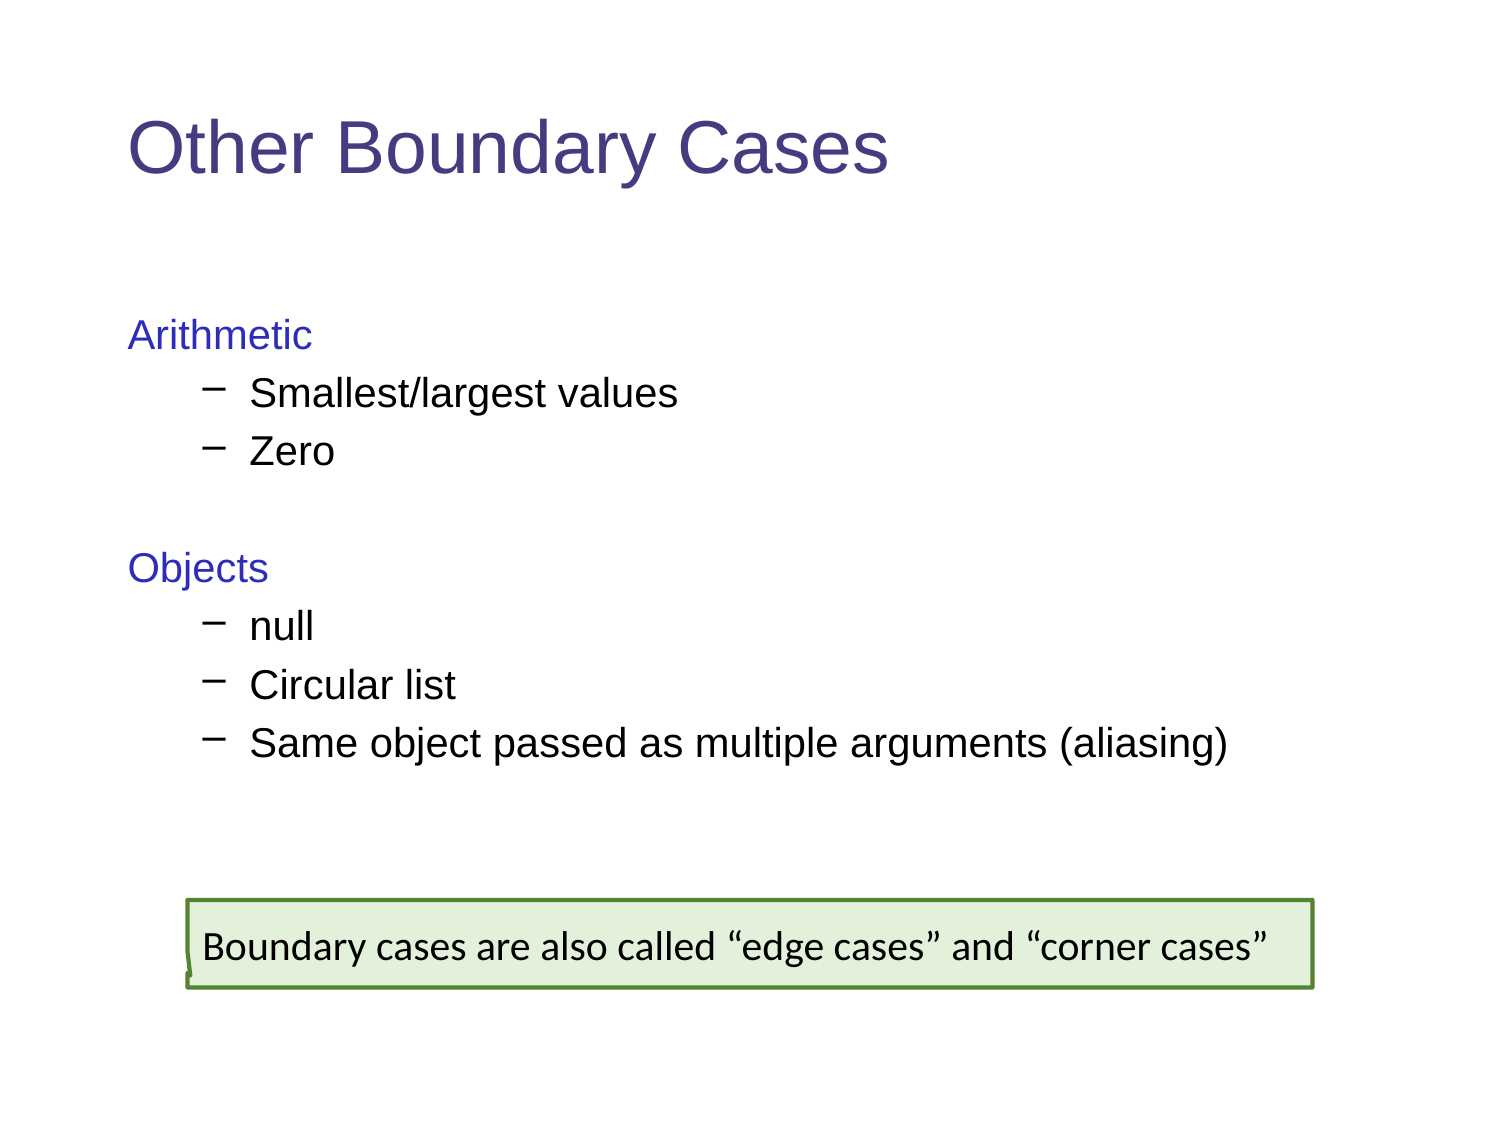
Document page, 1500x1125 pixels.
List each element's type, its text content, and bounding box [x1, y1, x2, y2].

title Other Boundary Cases [112, 50, 1388, 238]
list Arithmetic Smallest/largest values Zero Objects null Circular list Same object passed as multiple arguments (aliasing) [112, 299, 1388, 1038]
text_box Boundary cases are also called “edge cases” and “corner cases” [185, 897, 1315, 990]
